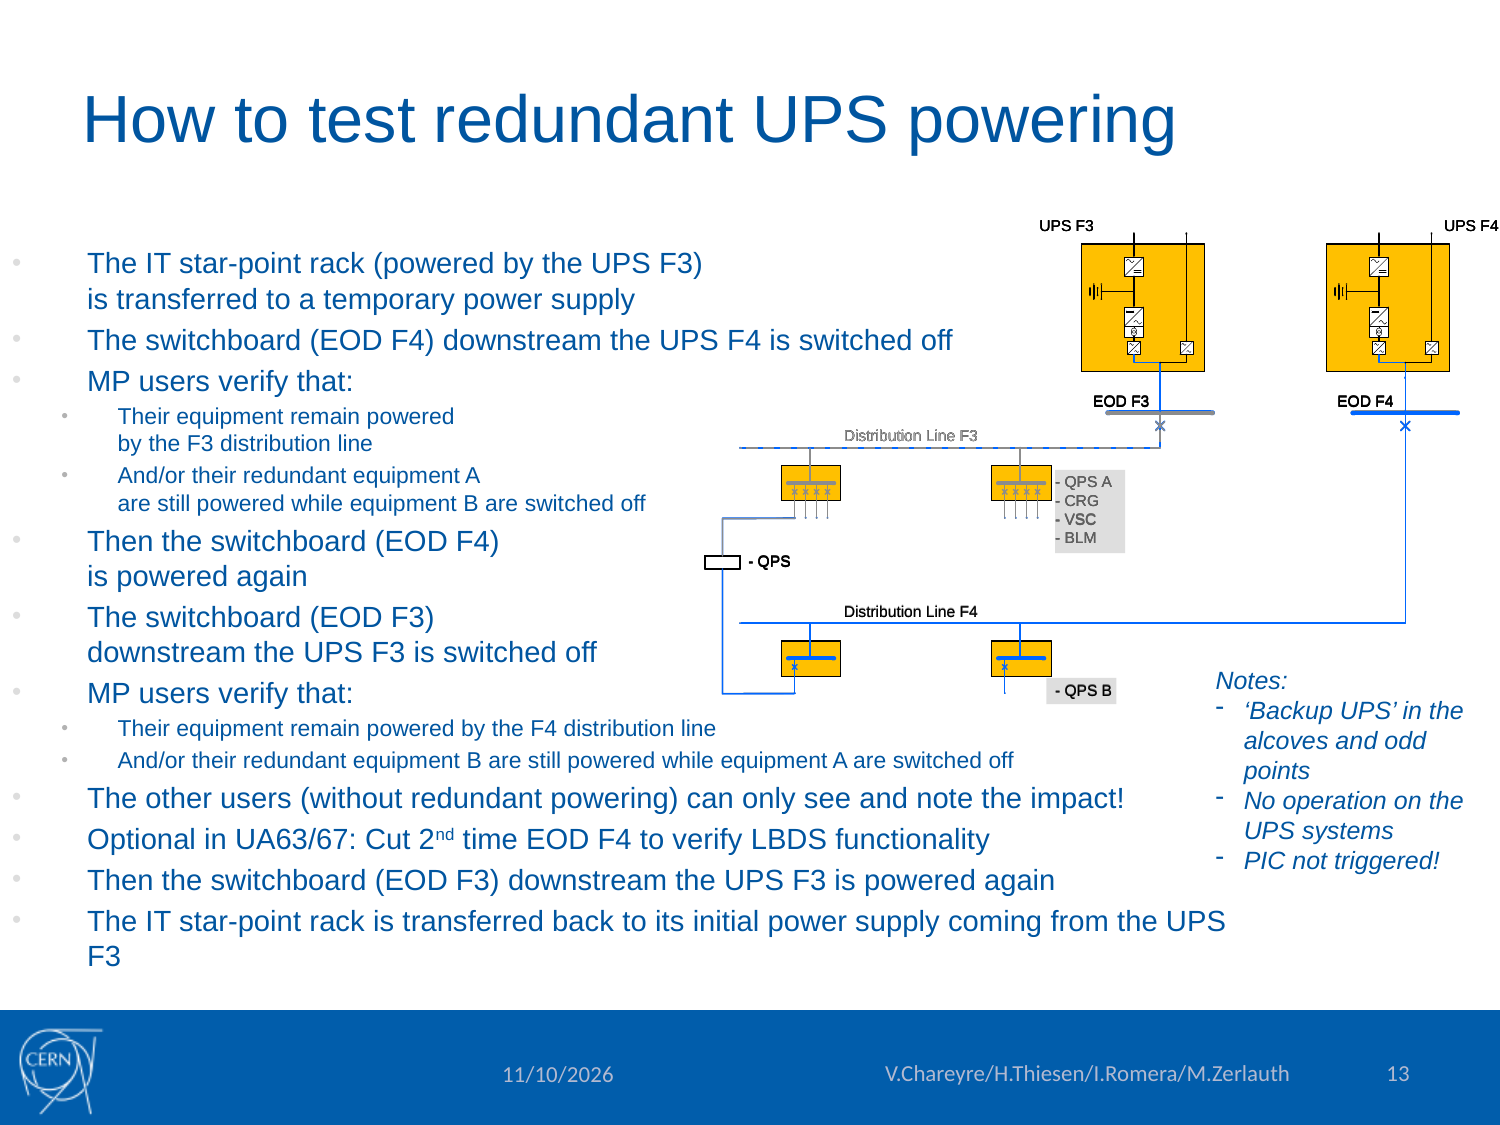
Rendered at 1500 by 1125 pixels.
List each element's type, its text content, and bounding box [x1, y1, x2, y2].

slide_number 13 [1342, 1042, 1425, 1103]
picture [701, 213, 1500, 704]
title How to test redundant UPS powering [75, 38, 1425, 193]
footer V.Chareyre/H.Thiesen/I.Romera/M.Zerlauth [850, 1042, 1326, 1103]
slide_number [487, 1043, 838, 1104]
list The IT star-point rack (powered by the UPS F3) is transferred to a temporary power supply The switchboard (EOD F4) downstream the UPS F4 is switched off MP users verify that: Their equipment remain powered by the F3 distribution line And/or their redundant equipment A are still powered while equipment B are switched off Then the switchboard (EOD F4) is powered again The switchboard (EOD F3) downstream the UPS F3 is switched off MP users verify that: Their equipment remain powered by the F4 distribution line And/or their redundant equipment B are still powered while equipment A are switched off The other users (without redundant powering) can only see and note the impact! Optional in UA63/67: Cut 2nd time EOD F4 to verify LBDS functionality Then the switchboard (EOD F3) downstream the UPS F3 is powered again The IT star-point rack is transferred back to its initial power supply coming from the UPS F3 [0, 116, 1274, 1033]
text_box Notes: ‘Backup UPS’ in the alcoves and odd points No operation on the UPS systems PIC not triggered! [1200, 718, 1500, 882]
